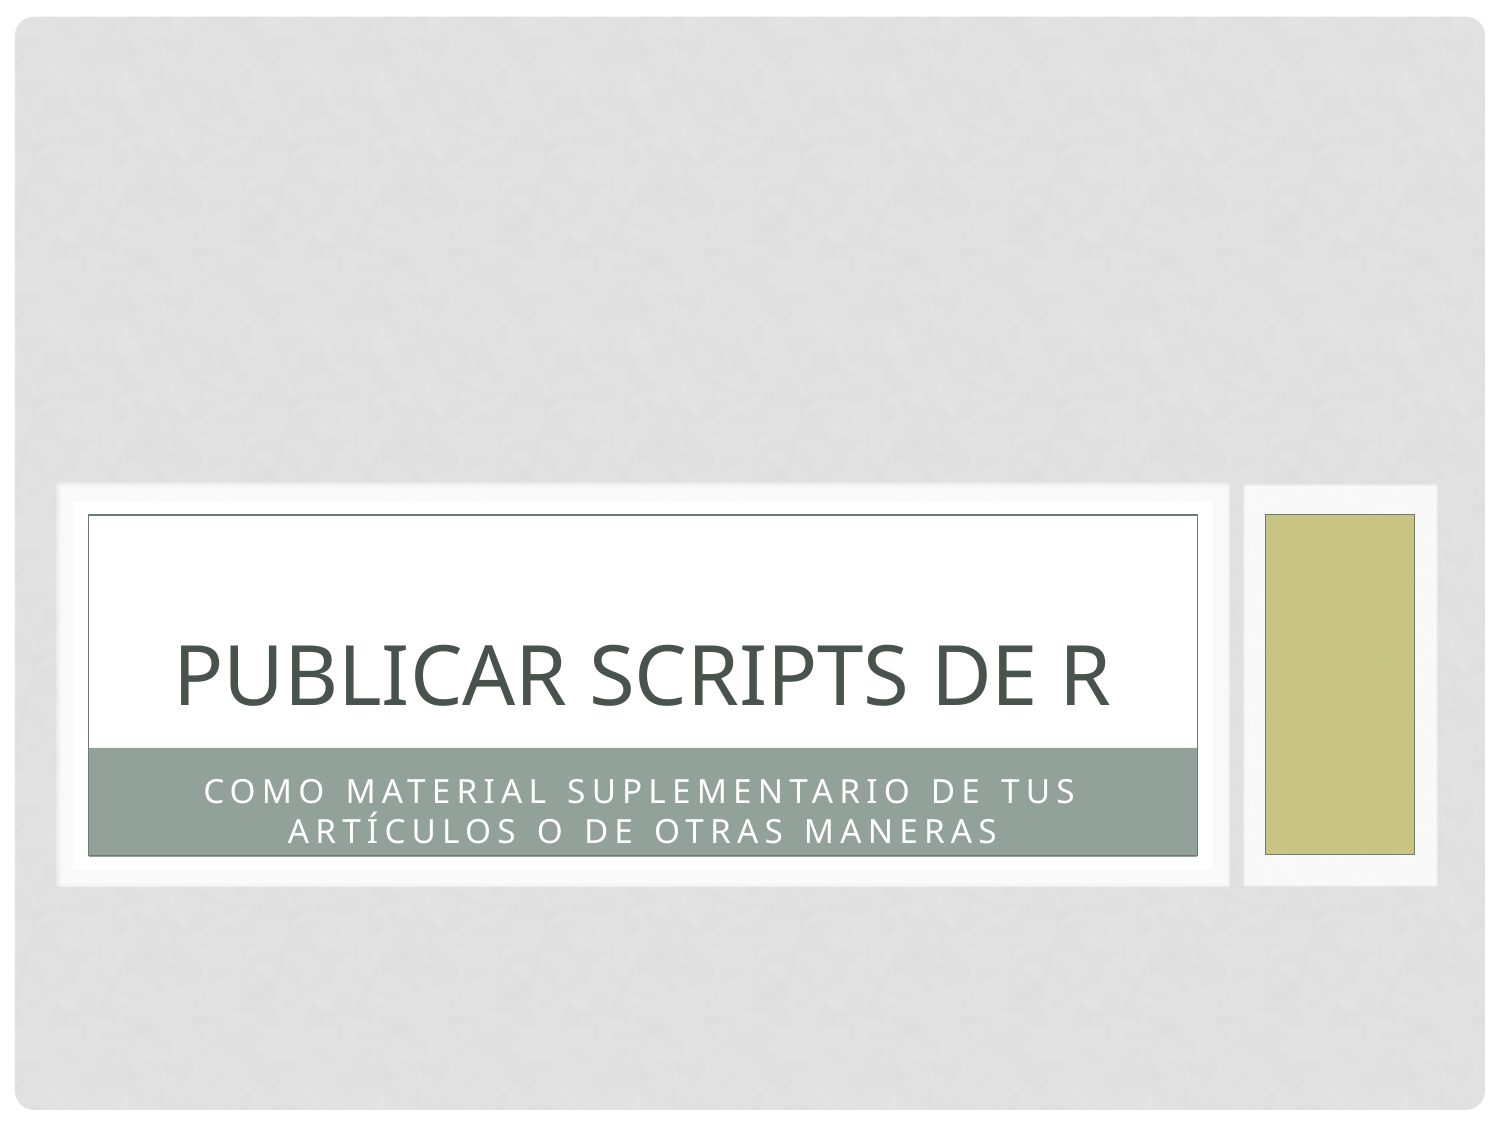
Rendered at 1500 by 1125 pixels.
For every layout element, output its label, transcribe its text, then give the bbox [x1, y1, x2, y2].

subtitle Como material suplementario de tus artículos o de otras maneras [105, 762, 1181, 838]
title Publicar scripts de R [99, 529, 1187, 730]
